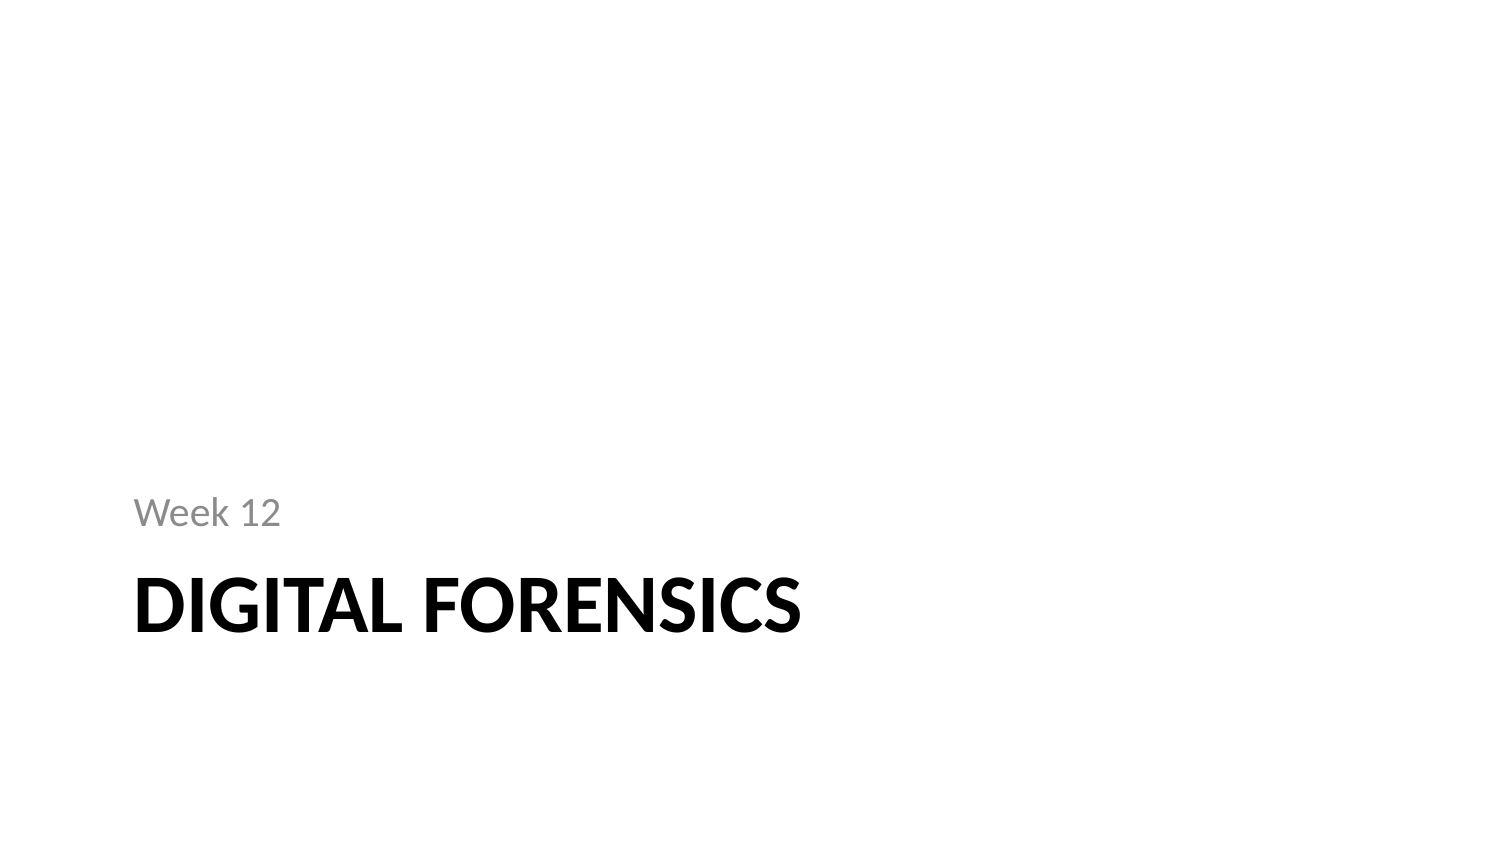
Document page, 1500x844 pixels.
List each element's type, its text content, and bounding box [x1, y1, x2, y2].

list Week 12 [118, 357, 1394, 543]
title Digital Forensics [118, 543, 1394, 710]
